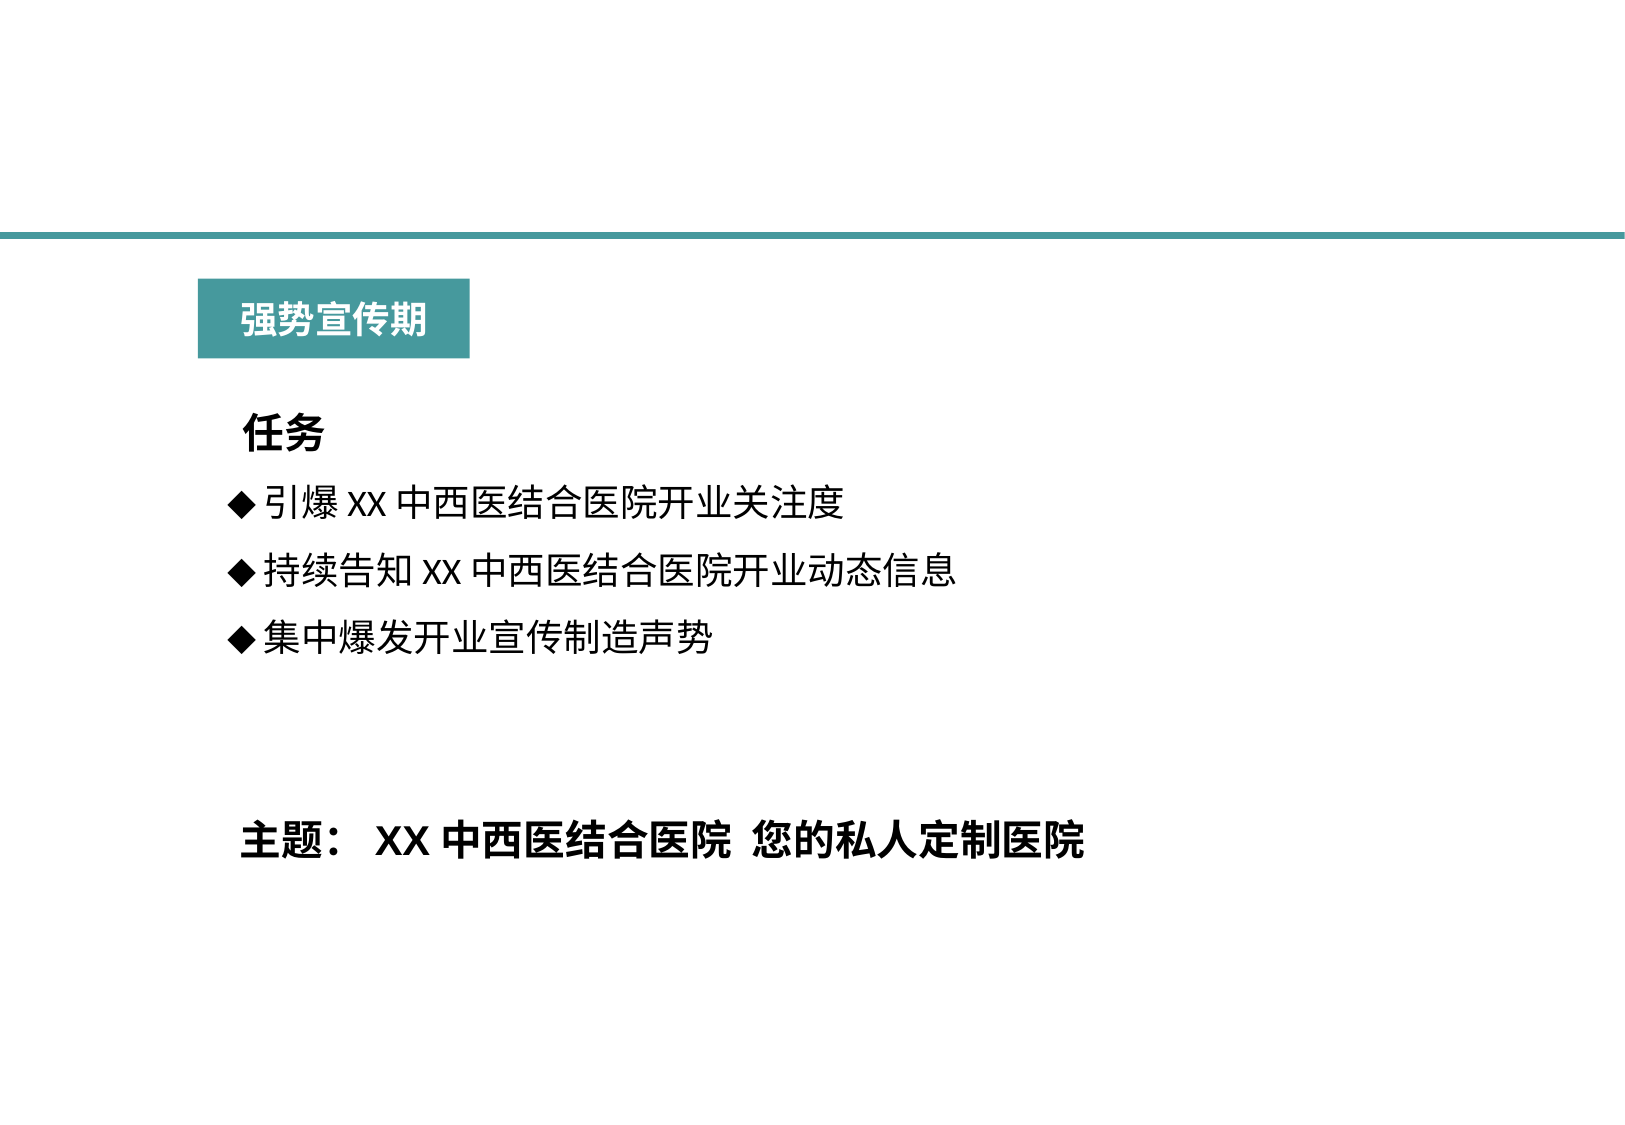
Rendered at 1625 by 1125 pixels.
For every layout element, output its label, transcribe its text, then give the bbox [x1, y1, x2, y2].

list 任务 ◆引爆XX中西医结合医院开业关注度 ◆持续告知XX中西医结合医院开业动态信息 ◆集中爆发开业宣传制造声势 [212, 374, 1460, 700]
text_box 主题：XX中西医结合医院 您的私人定制医院 [224, 786, 1275, 872]
text_box 强势宣传期 [197, 278, 471, 359]
